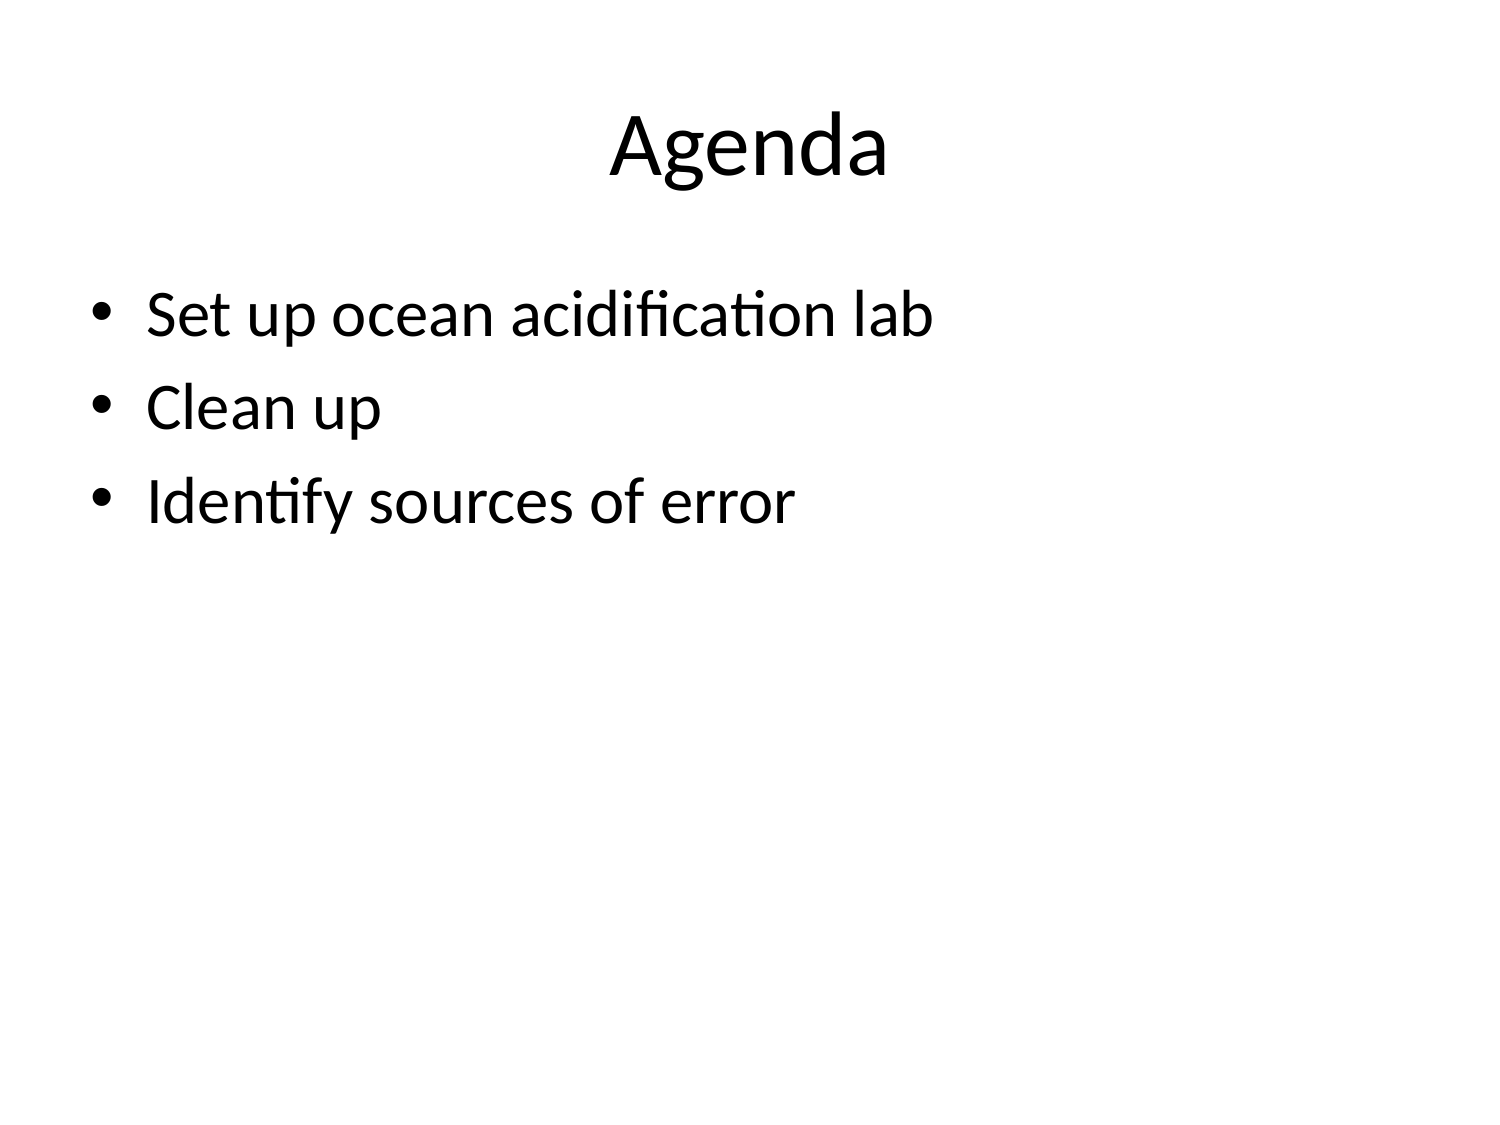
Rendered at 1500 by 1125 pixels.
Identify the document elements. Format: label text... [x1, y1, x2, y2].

title Agenda [75, 45, 1425, 233]
list Set up ocean acidification lab Clean up Identify sources of error [75, 262, 1425, 1005]
